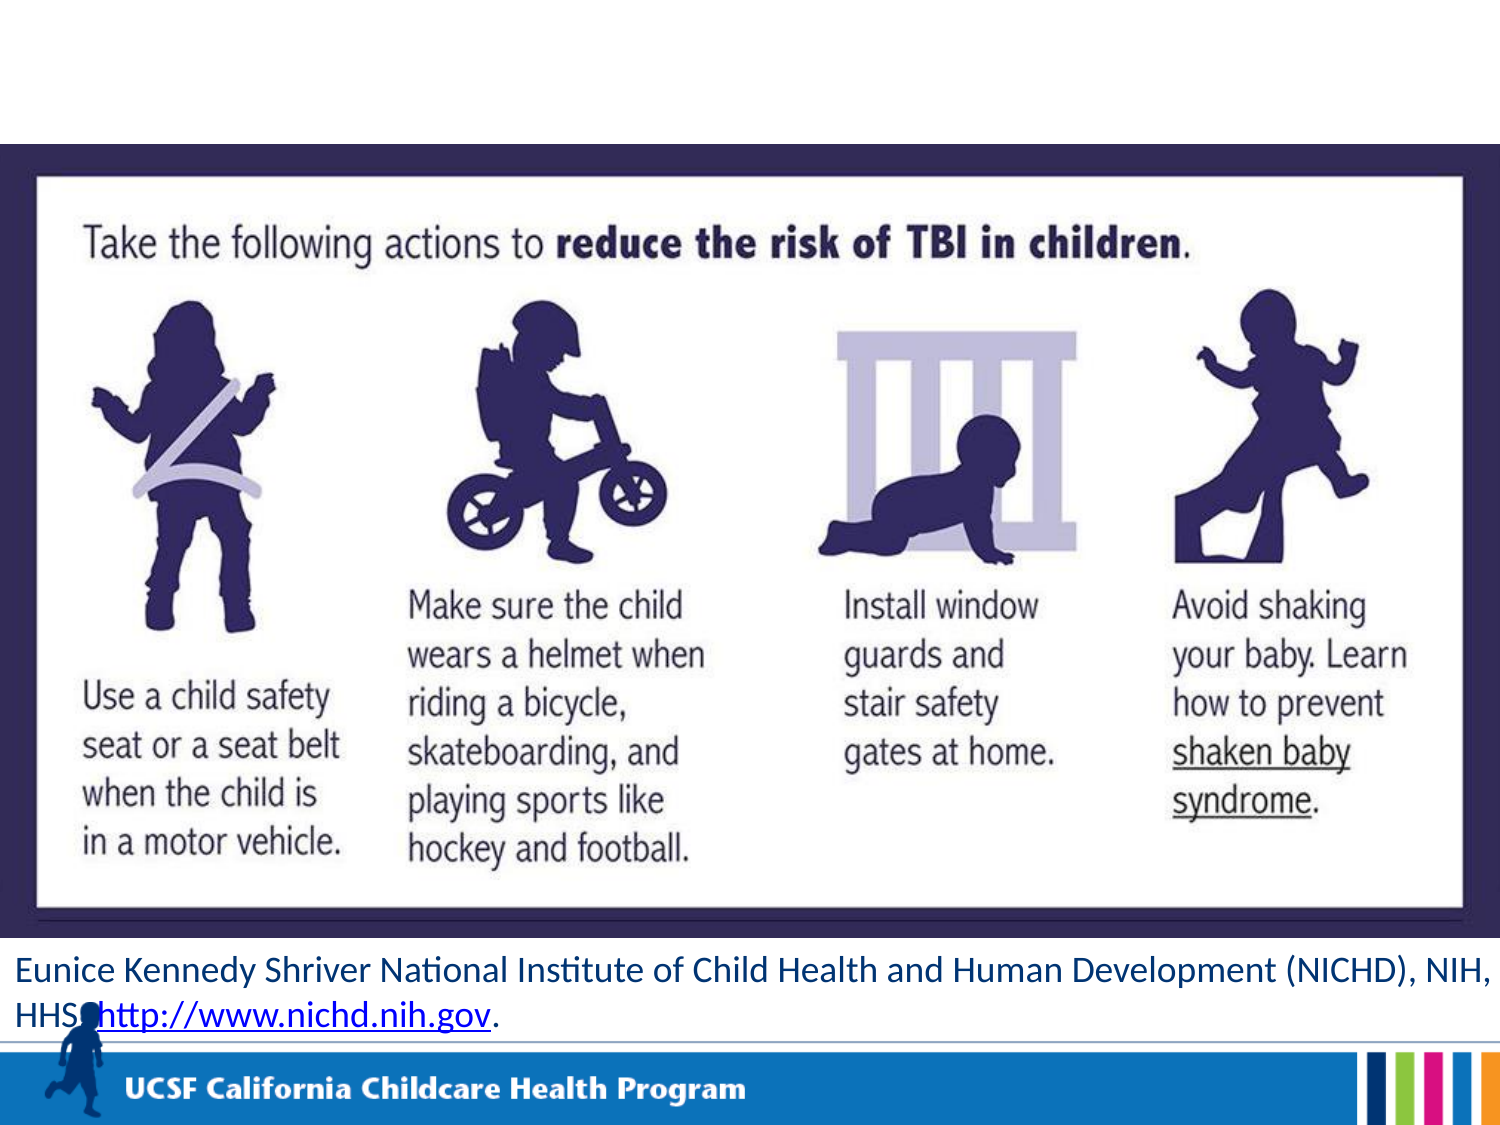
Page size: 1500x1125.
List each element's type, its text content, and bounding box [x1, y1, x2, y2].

text_box Eunice Kennedy Shriver National Institute of Child Health and Human Development (NICHD), NIH, HHS; http://www.nichd.nih.gov. [0, 946, 1500, 1043]
picture [0, 144, 1500, 938]
picture [0, 1043, 1500, 1125]
